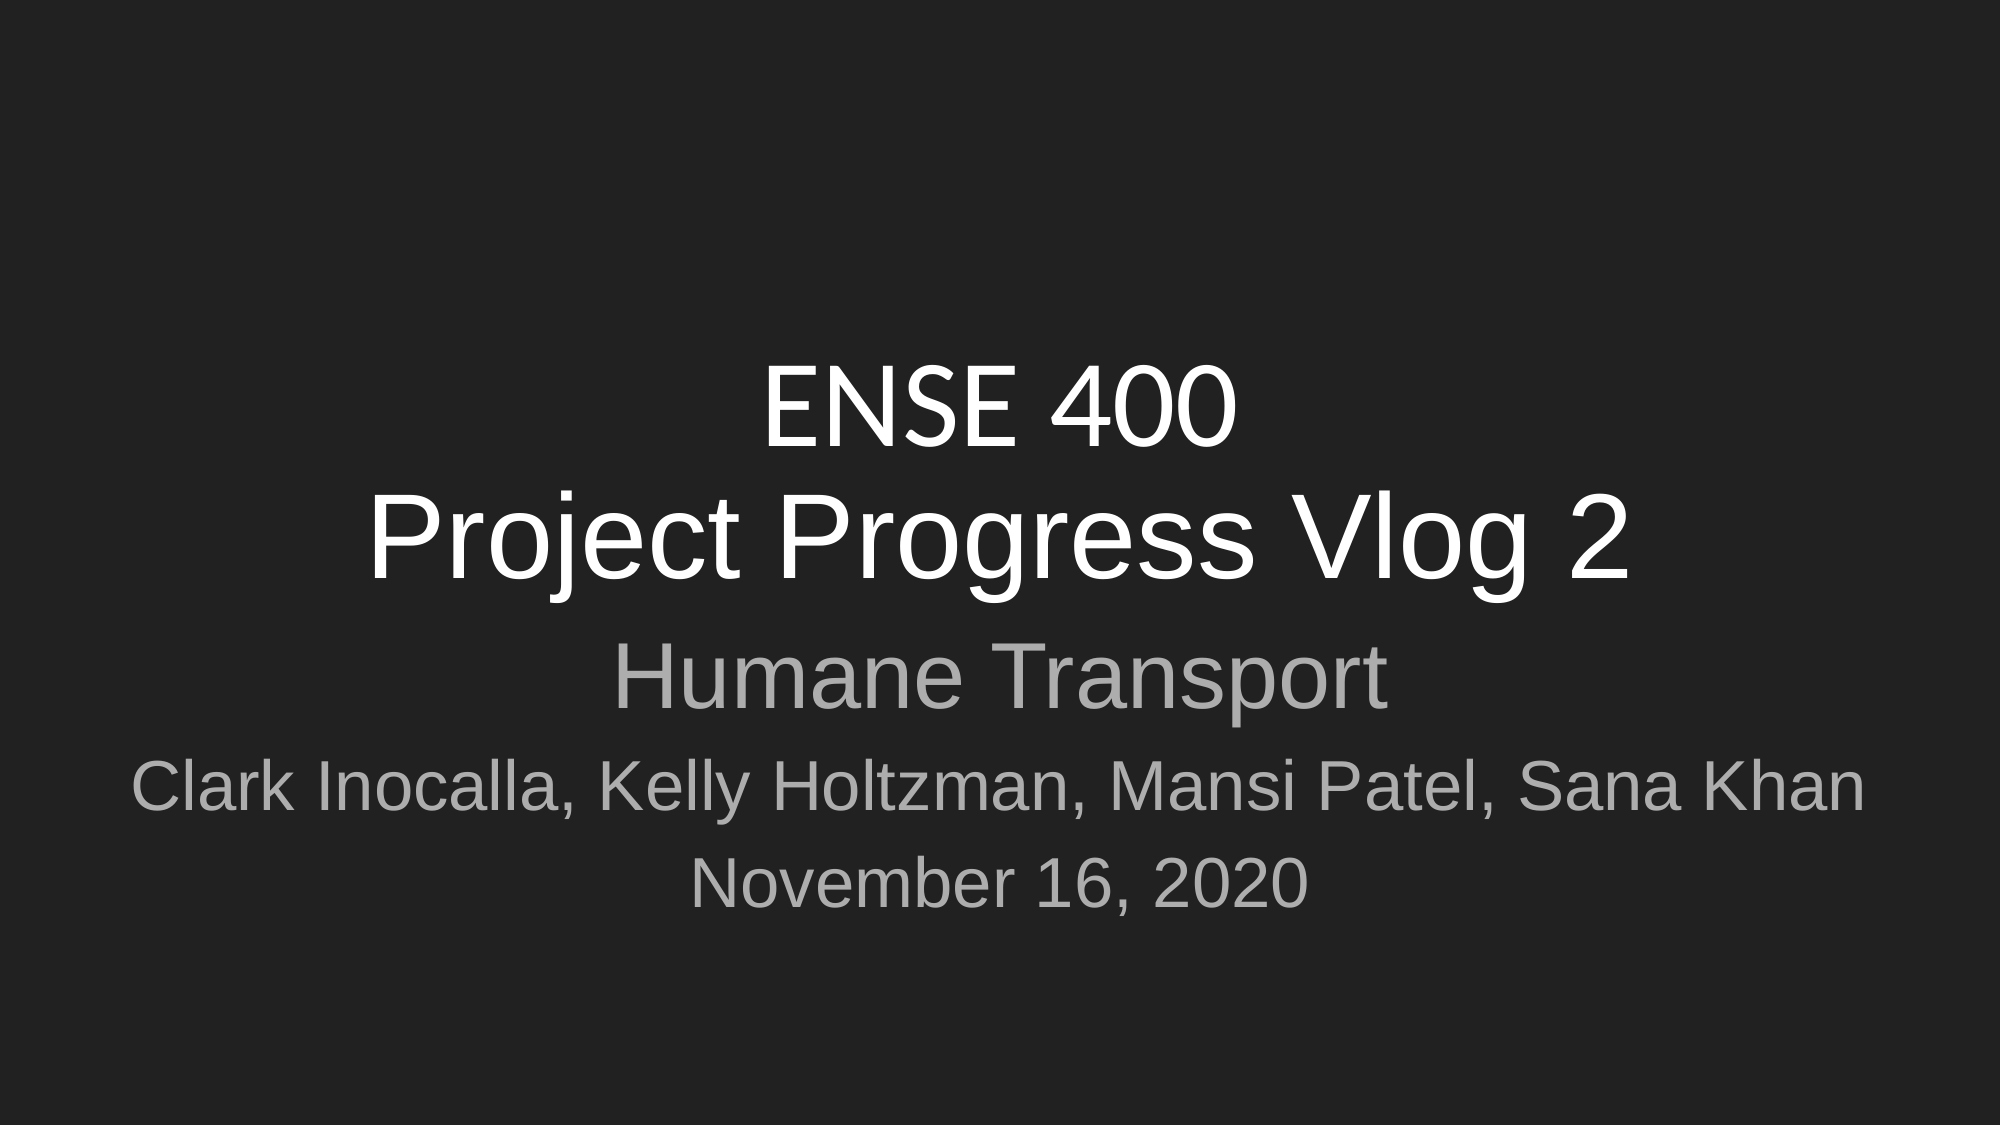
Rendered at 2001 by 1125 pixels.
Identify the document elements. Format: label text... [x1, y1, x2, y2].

subtitle Humane Transport Clark Inocalla, Kelly Holtzman, Mansi Patel, Sana Khan November 16, 2020 [68, 619, 1932, 794]
title ENSE 400 Project Progress Vlog 2 [68, 162, 1932, 612]
